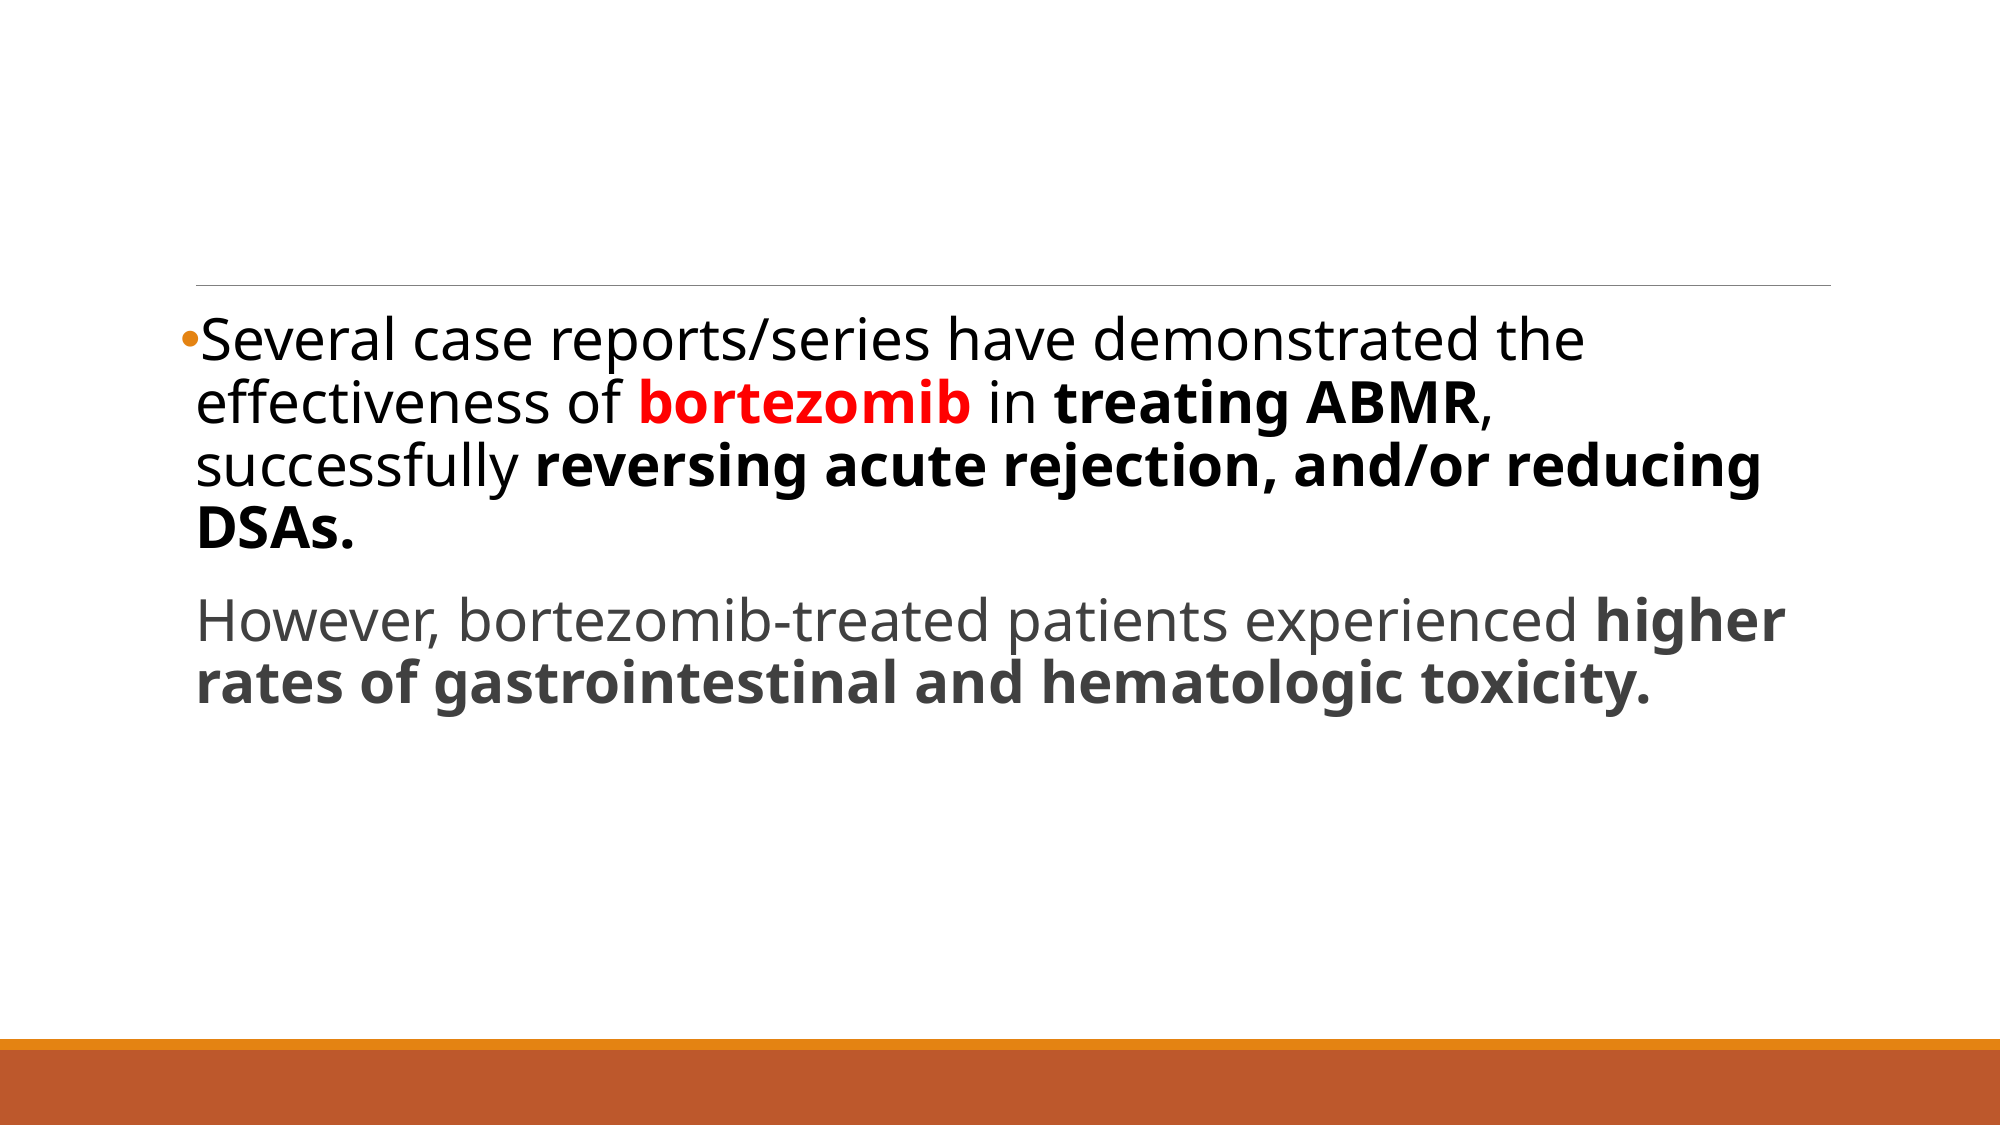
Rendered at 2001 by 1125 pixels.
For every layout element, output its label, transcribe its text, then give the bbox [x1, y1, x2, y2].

list Several case reports/series have demonstrated the effectiveness of bortezomib in treating ABMR, successfully reversing acute rejection, and/or reducing DSAs. However, bortezomib-treated patients experienced higher rates of gastrointestinal and hematologic toxicity. [180, 302, 1830, 963]
